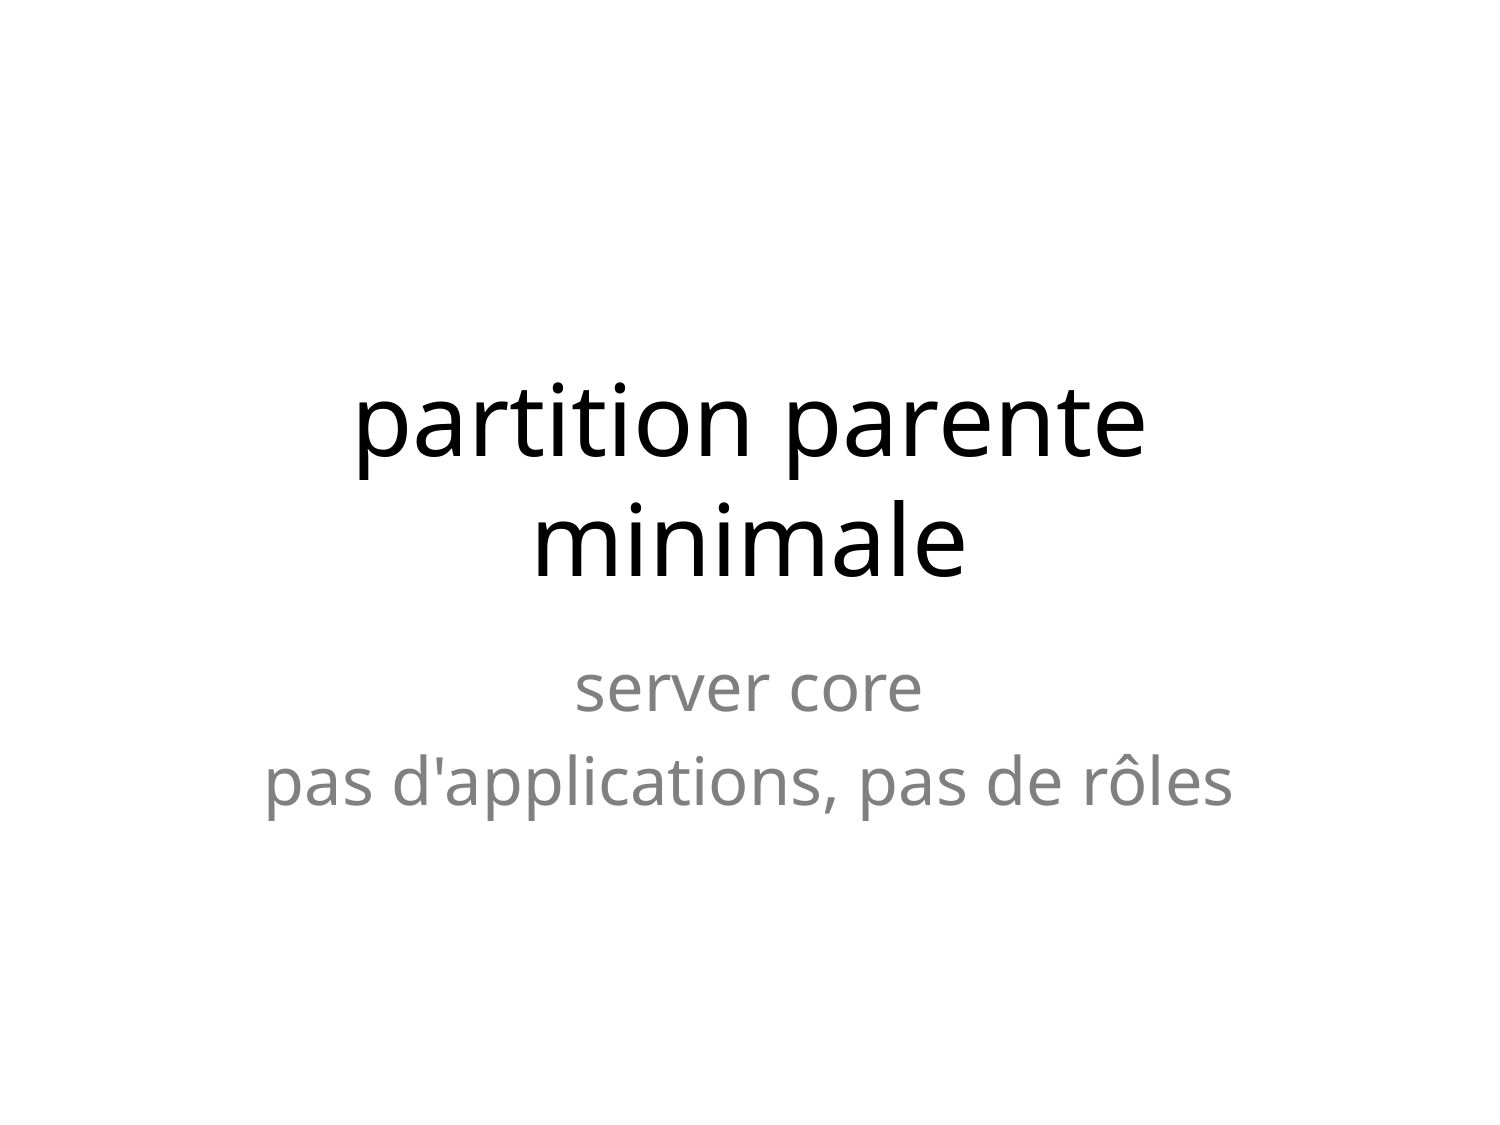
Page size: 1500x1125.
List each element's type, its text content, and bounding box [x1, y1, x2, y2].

title partition parente minimale [112, 349, 1388, 591]
subtitle server core pas d'applications, pas de rôles [0, 637, 1500, 925]
